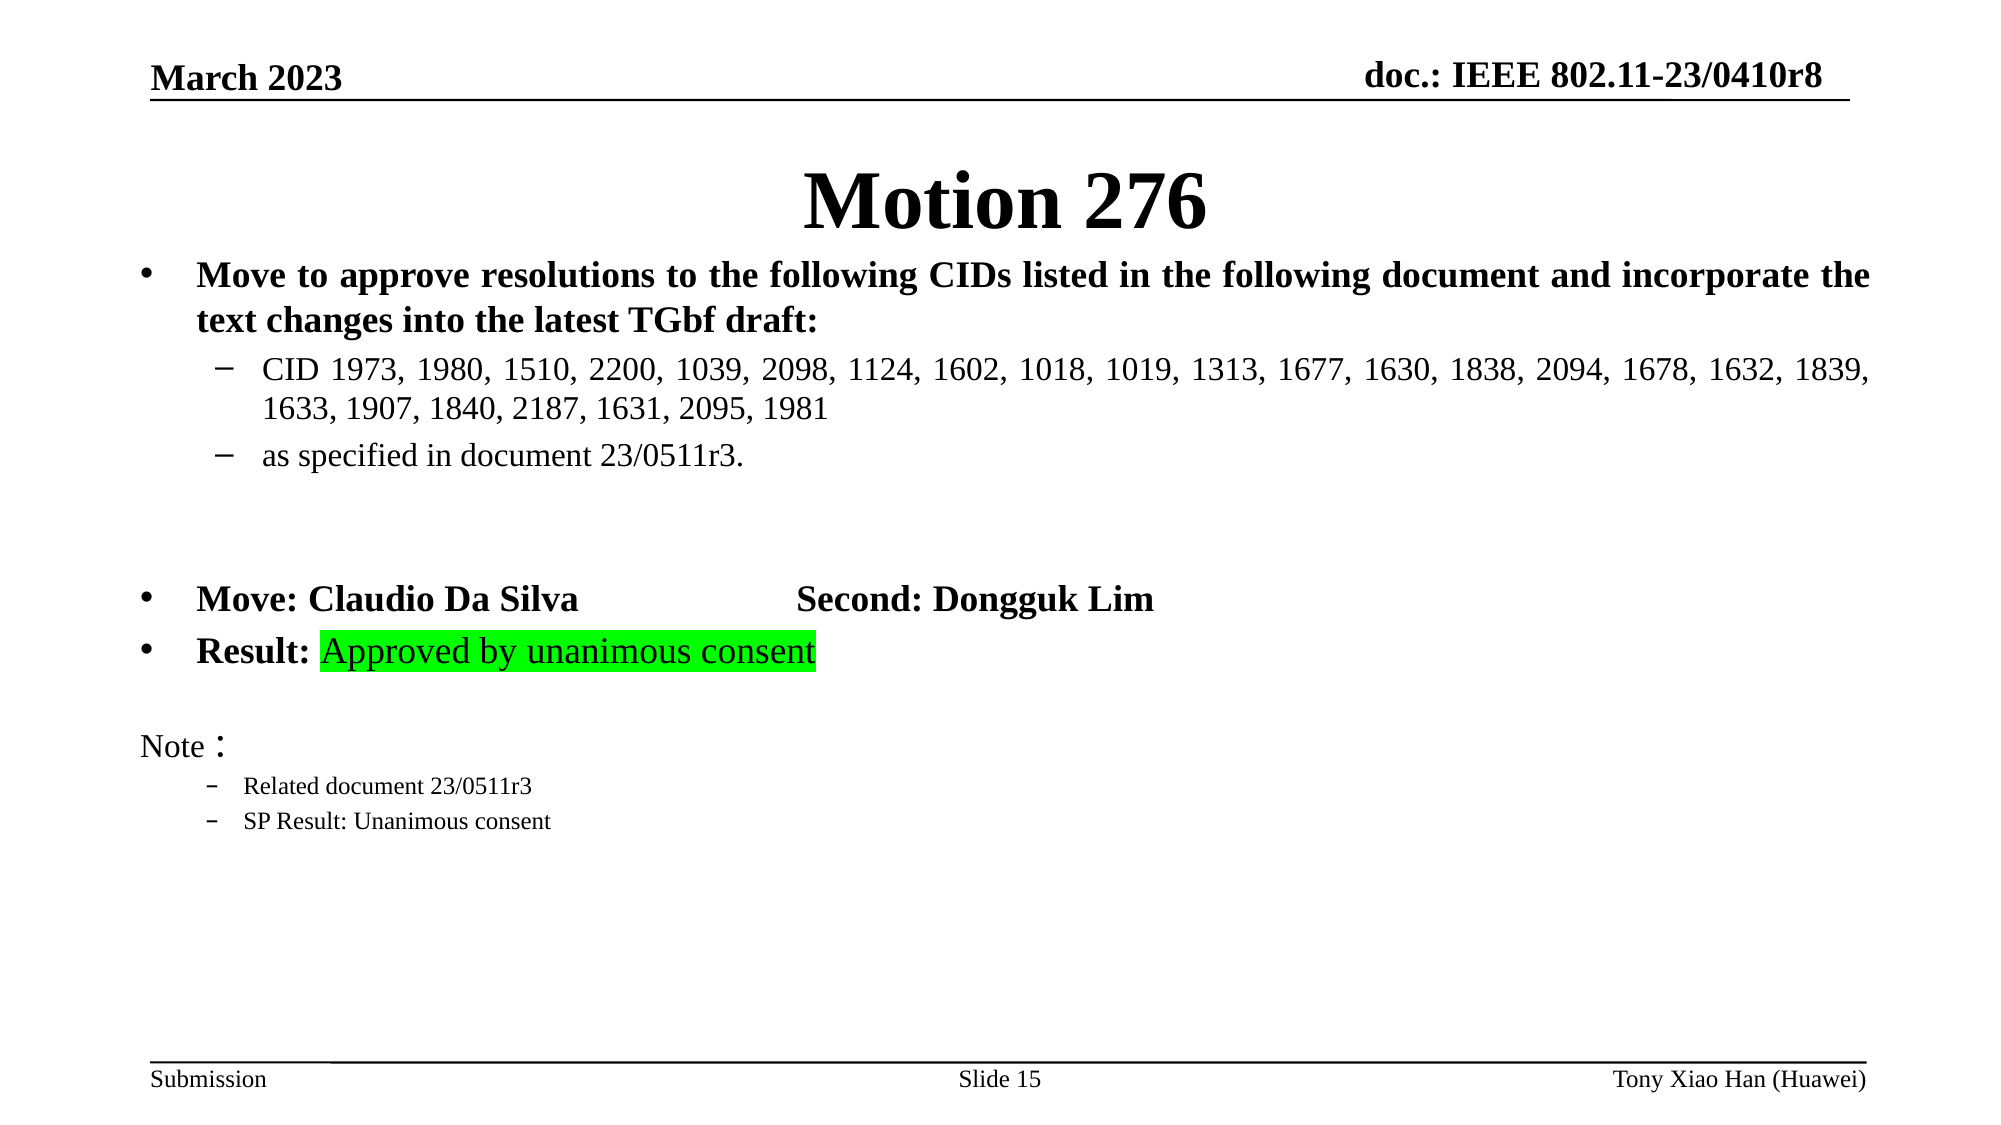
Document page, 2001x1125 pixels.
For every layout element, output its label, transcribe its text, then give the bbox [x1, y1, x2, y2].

text_box Motion 276 [368, 137, 1644, 212]
text_box Move to approve resolutions to the following CIDs listed in the following document and incorporate the text changes into the latest TGbf draft: CID 1973, 1980, 1510, 2200, 1039, 2098, 1124, 1602, 1018, 1019, 1313, 1677, 1630, 1838, 2094, 1678, 1632, 1839, 1633, 1907, 1840, 2187, 1631, 2095, 1981 as specified in document 23/0511r3. Move: Claudio Da Silva Second: Dongguk Lim Result: Approved by unanimous consent Note： Related document 23/0511r3 SP Result: Unanimous consent [125, 212, 1888, 900]
